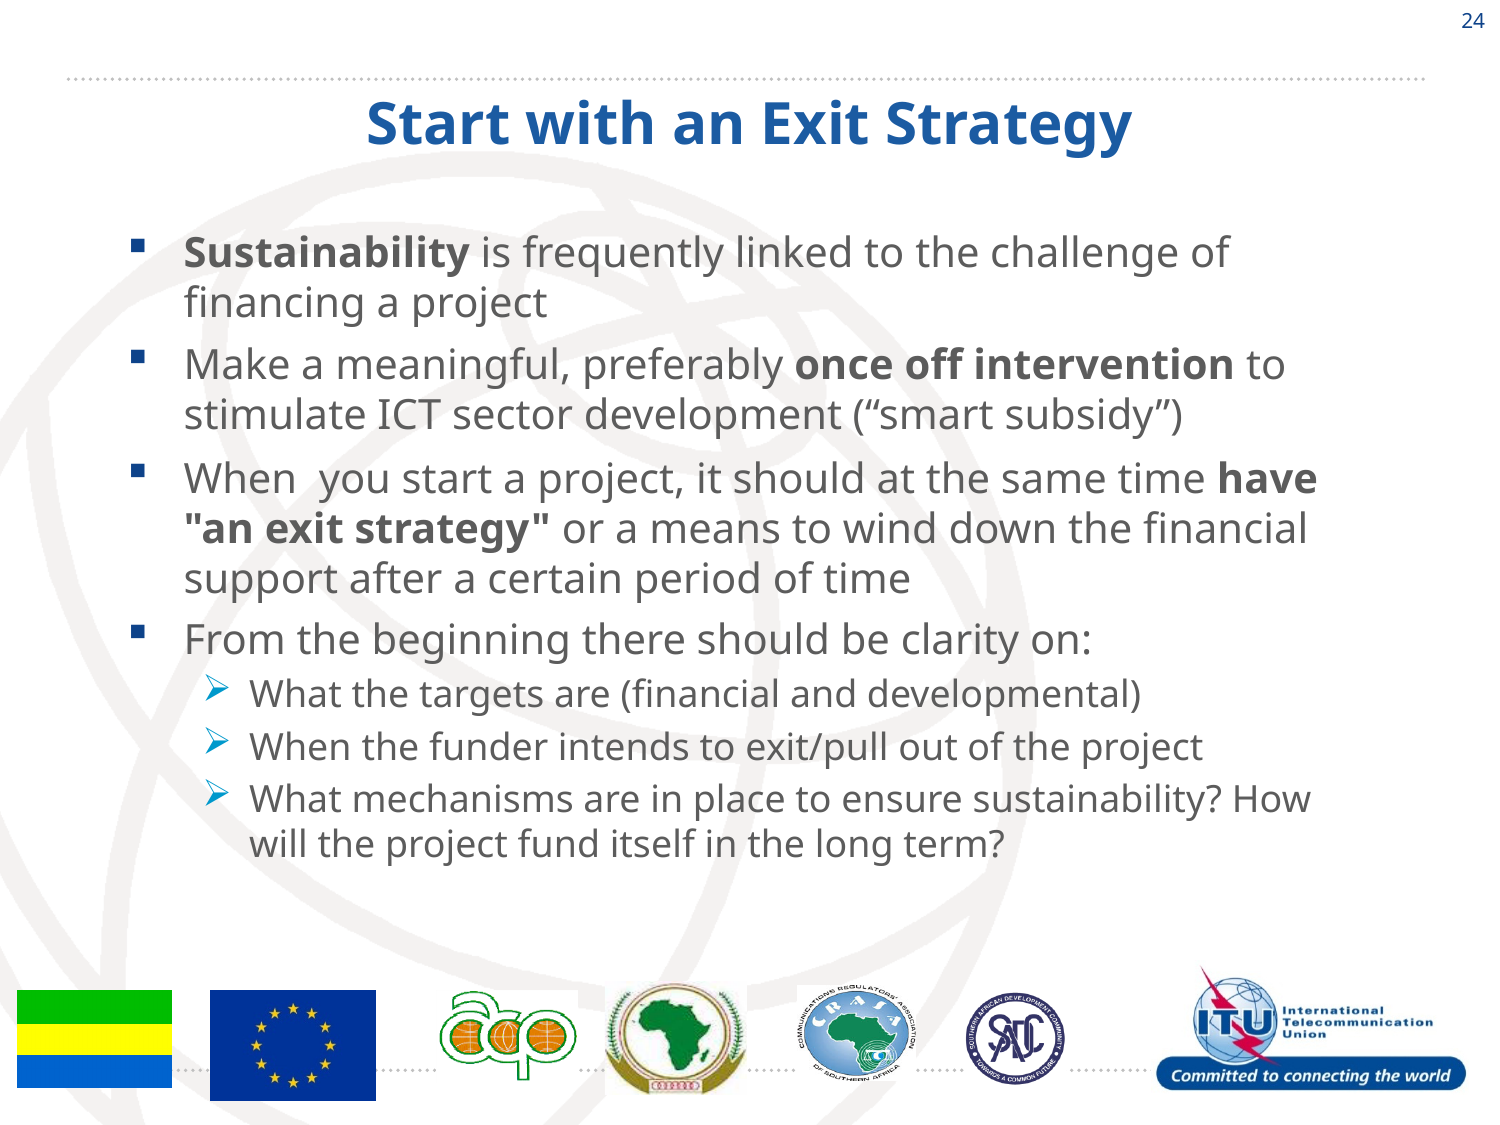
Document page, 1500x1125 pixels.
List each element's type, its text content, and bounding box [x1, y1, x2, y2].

picture [1151, 960, 1471, 1095]
picture [0, 132, 1066, 1125]
slide_number 24 [1443, 0, 1500, 41]
title Start with an Exit Strategy [112, 77, 1388, 165]
list Sustainability is frequently linked to the challenge of financing a project Make a meaningful, preferably once off intervention to stimulate ICT sector development (“smart subsidy”) When you start a project, it should at the same time have "an exit strategy" or a means to wind down the financial support after a certain period of time From the beginning there should be clarity on: What the targets are (financial and developmental) When the funder intends to exit/pull out of the project What mechanisms are in place to ensure sustainability? How will the project fund itself in the long term? [111, 218, 1388, 918]
